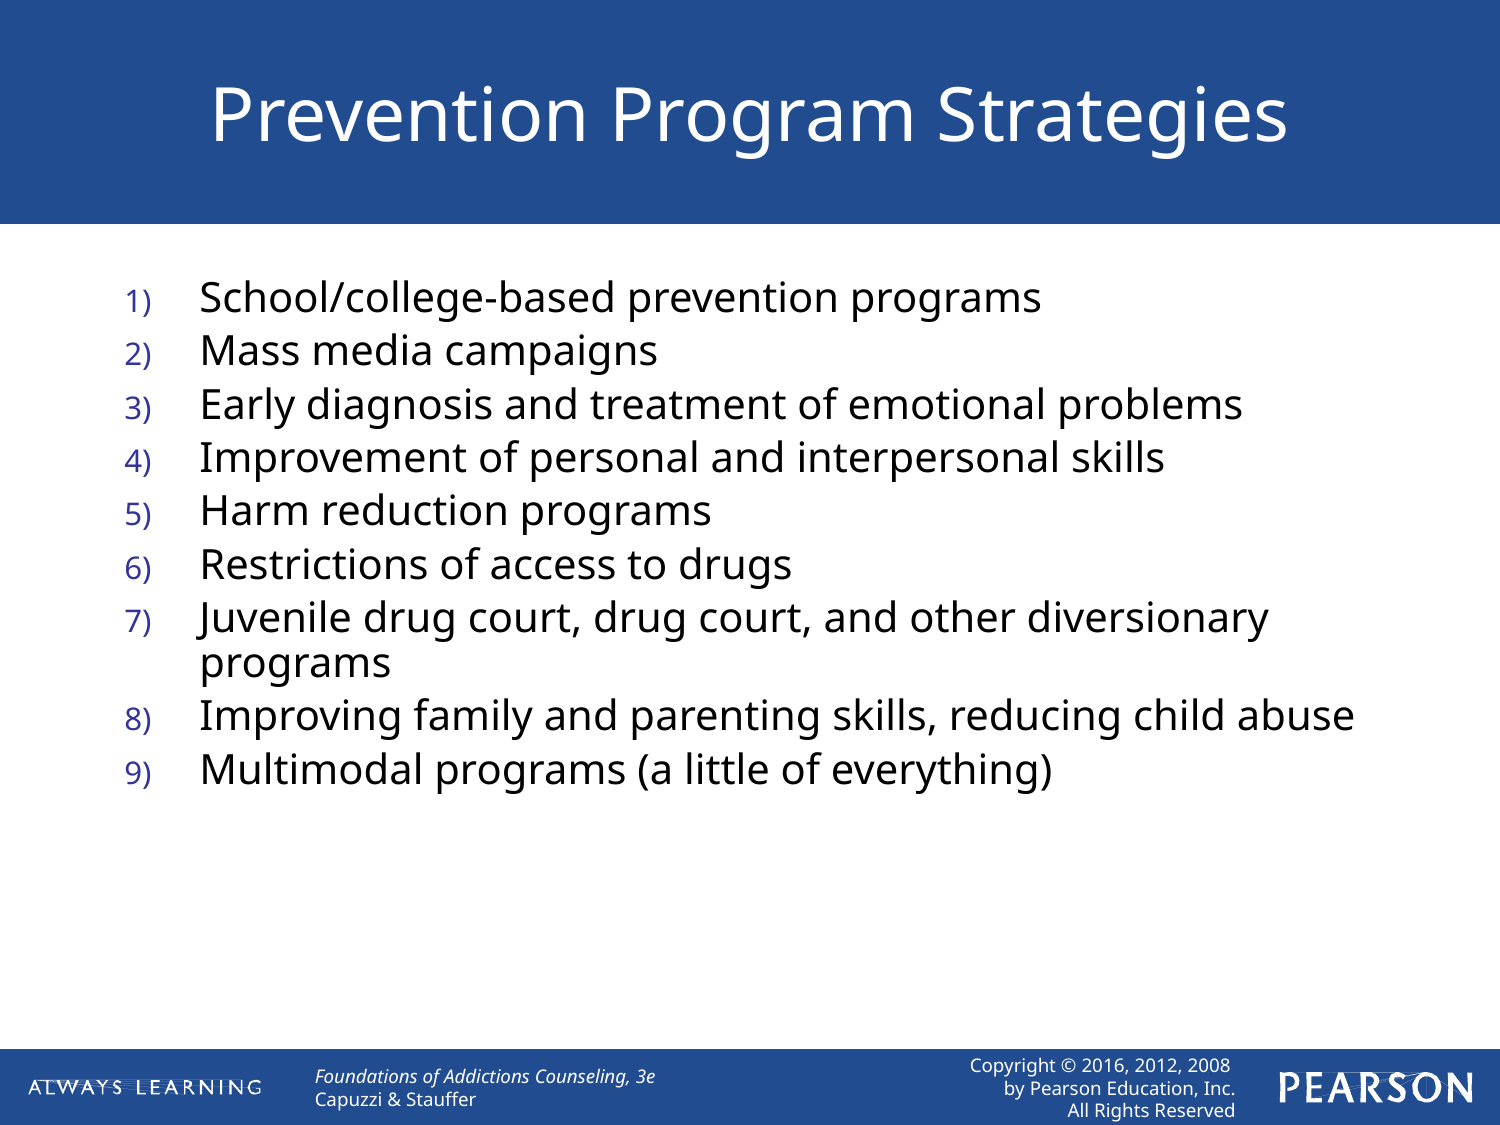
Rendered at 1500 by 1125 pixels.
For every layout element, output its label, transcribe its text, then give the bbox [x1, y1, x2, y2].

picture [1249, 1049, 1500, 1125]
text_box Foundations of Addictions Counseling, 3e Capuzzi & Stauffer [299, 1049, 737, 1125]
picture [0, 1049, 290, 1125]
title Prevention Program Strategies [0, 0, 1500, 224]
text_box School/college-based prevention programs Mass media campaigns Early diagnosis and treatment of emotional problems Improvement of personal and interpersonal skills Harm reduction programs Restrictions of access to drugs Juvenile drug court, drug court, and other diversionary programs Improving family and parenting skills, reducing child abuse Multimodal programs (a little of everything) [99, 268, 1450, 888]
text_box Copyright © 2016, 2012, 2008 by Pearson Education, Inc. All Rights Reserved [737, 1049, 1248, 1125]
text_box [290, 1049, 299, 1125]
